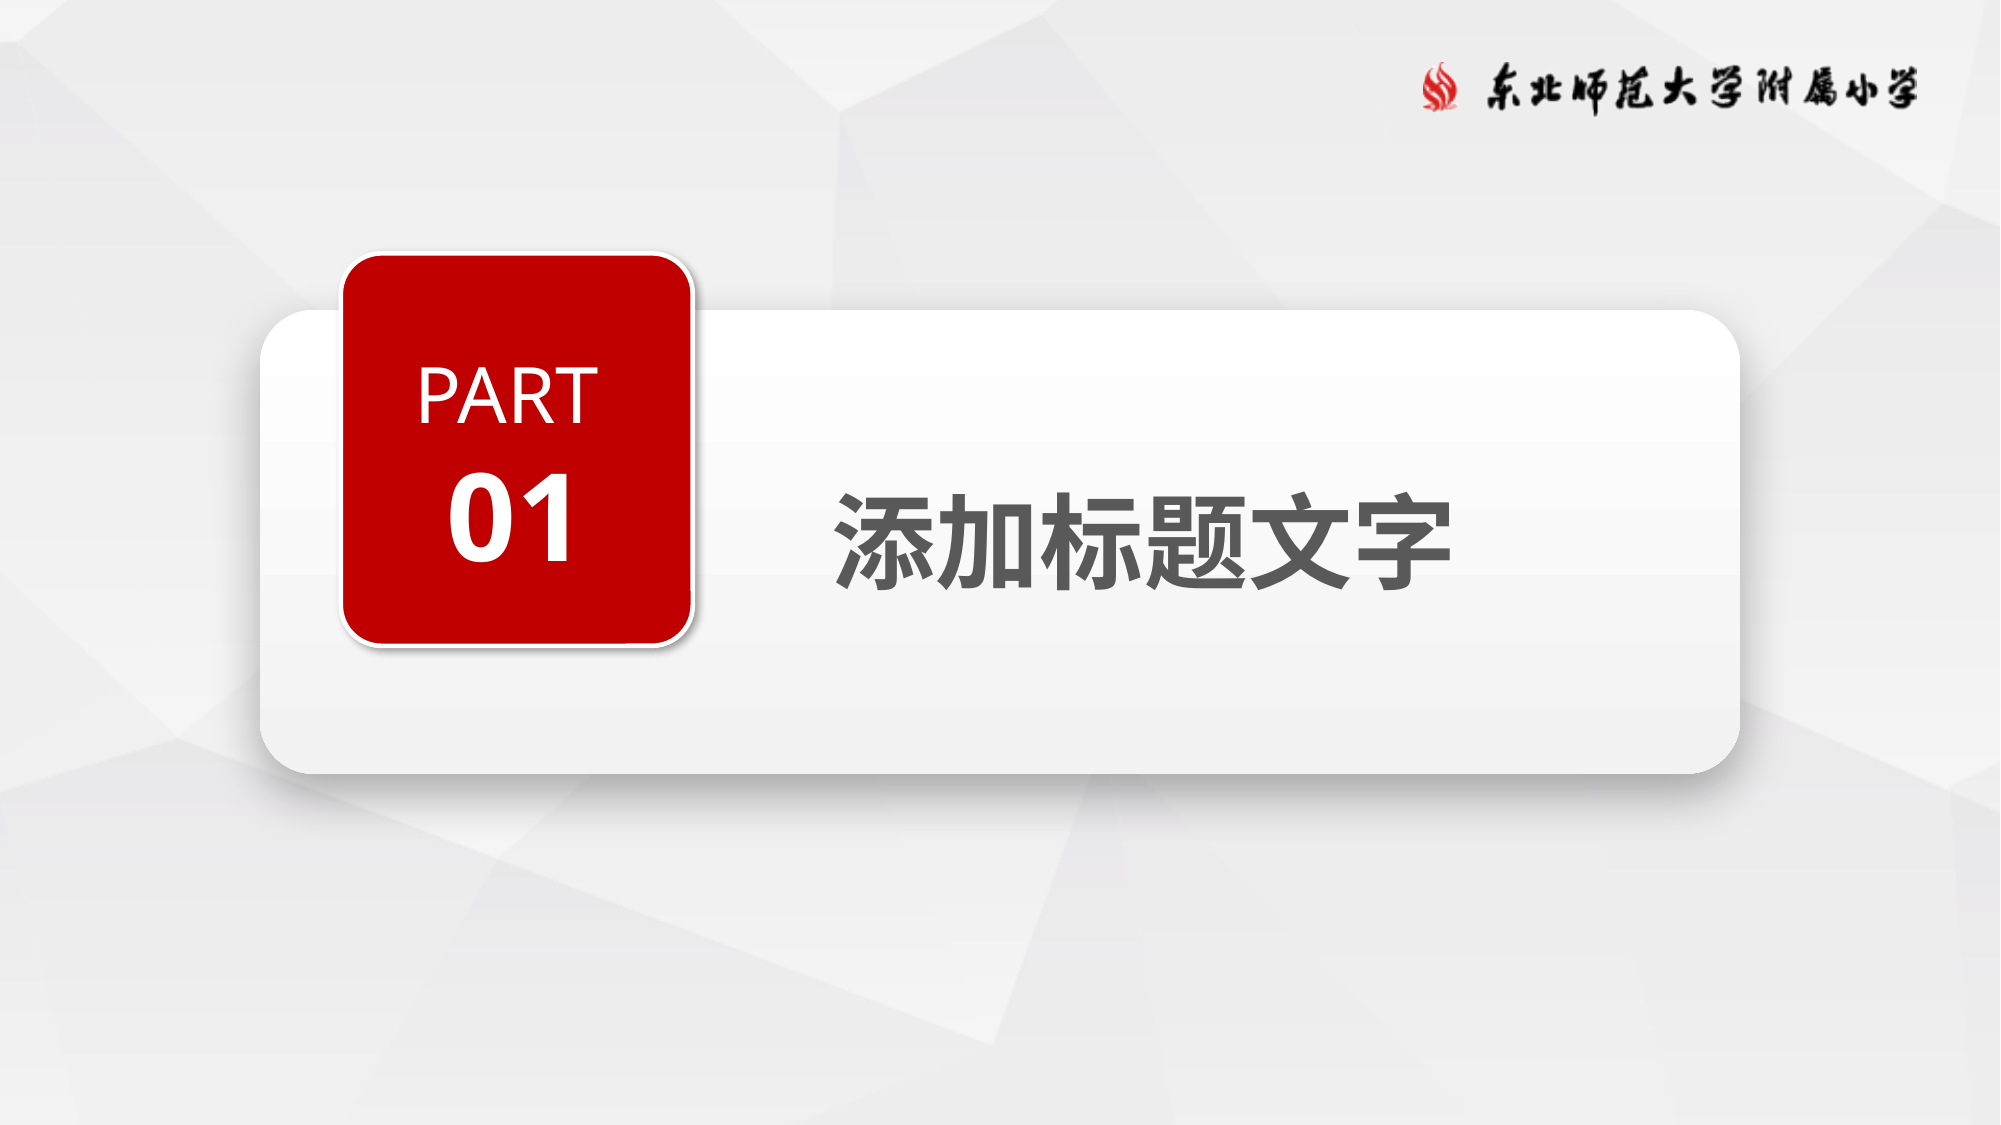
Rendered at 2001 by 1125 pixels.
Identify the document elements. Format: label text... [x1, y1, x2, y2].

text_box [338, 251, 695, 648]
text_box 添加标题文字 [816, 469, 1581, 586]
text_box [257, 307, 1743, 776]
picture [0, 0, 2001, 1125]
text_box PART 01 [397, 338, 637, 594]
